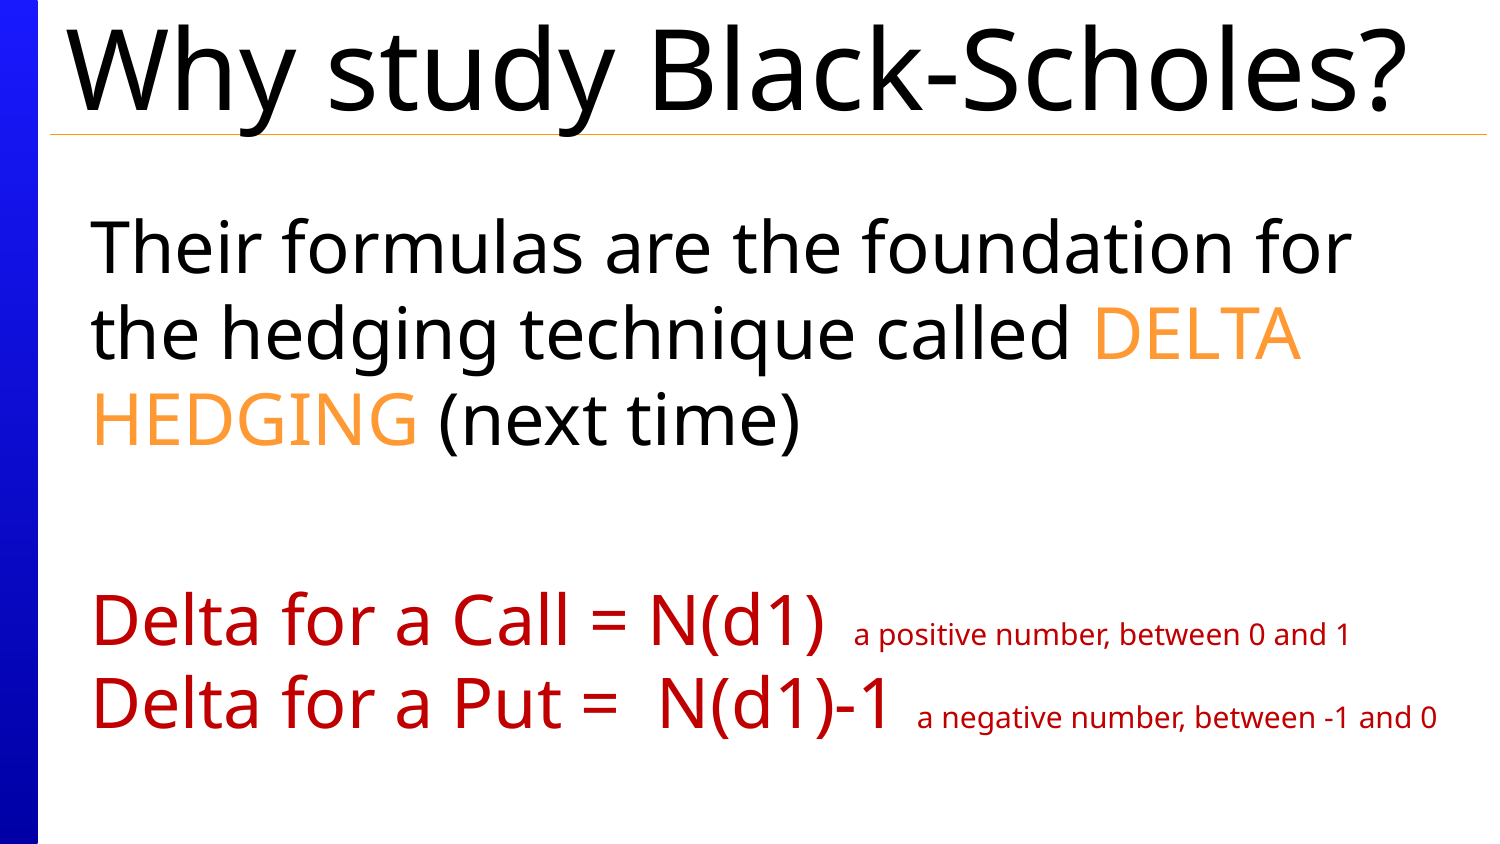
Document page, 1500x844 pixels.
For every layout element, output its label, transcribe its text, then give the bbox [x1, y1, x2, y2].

title Why study Black-Scholes? [50, 9, 1488, 122]
list Their formulas are the foundation for the hedging technique called DELTA HEDGING (next time) Delta for a Call = N(d1) a positive number, between 0 and 1 Delta for a Put = N(d1)-1 a negative number, between -1 and 0 [75, 193, 1475, 844]
